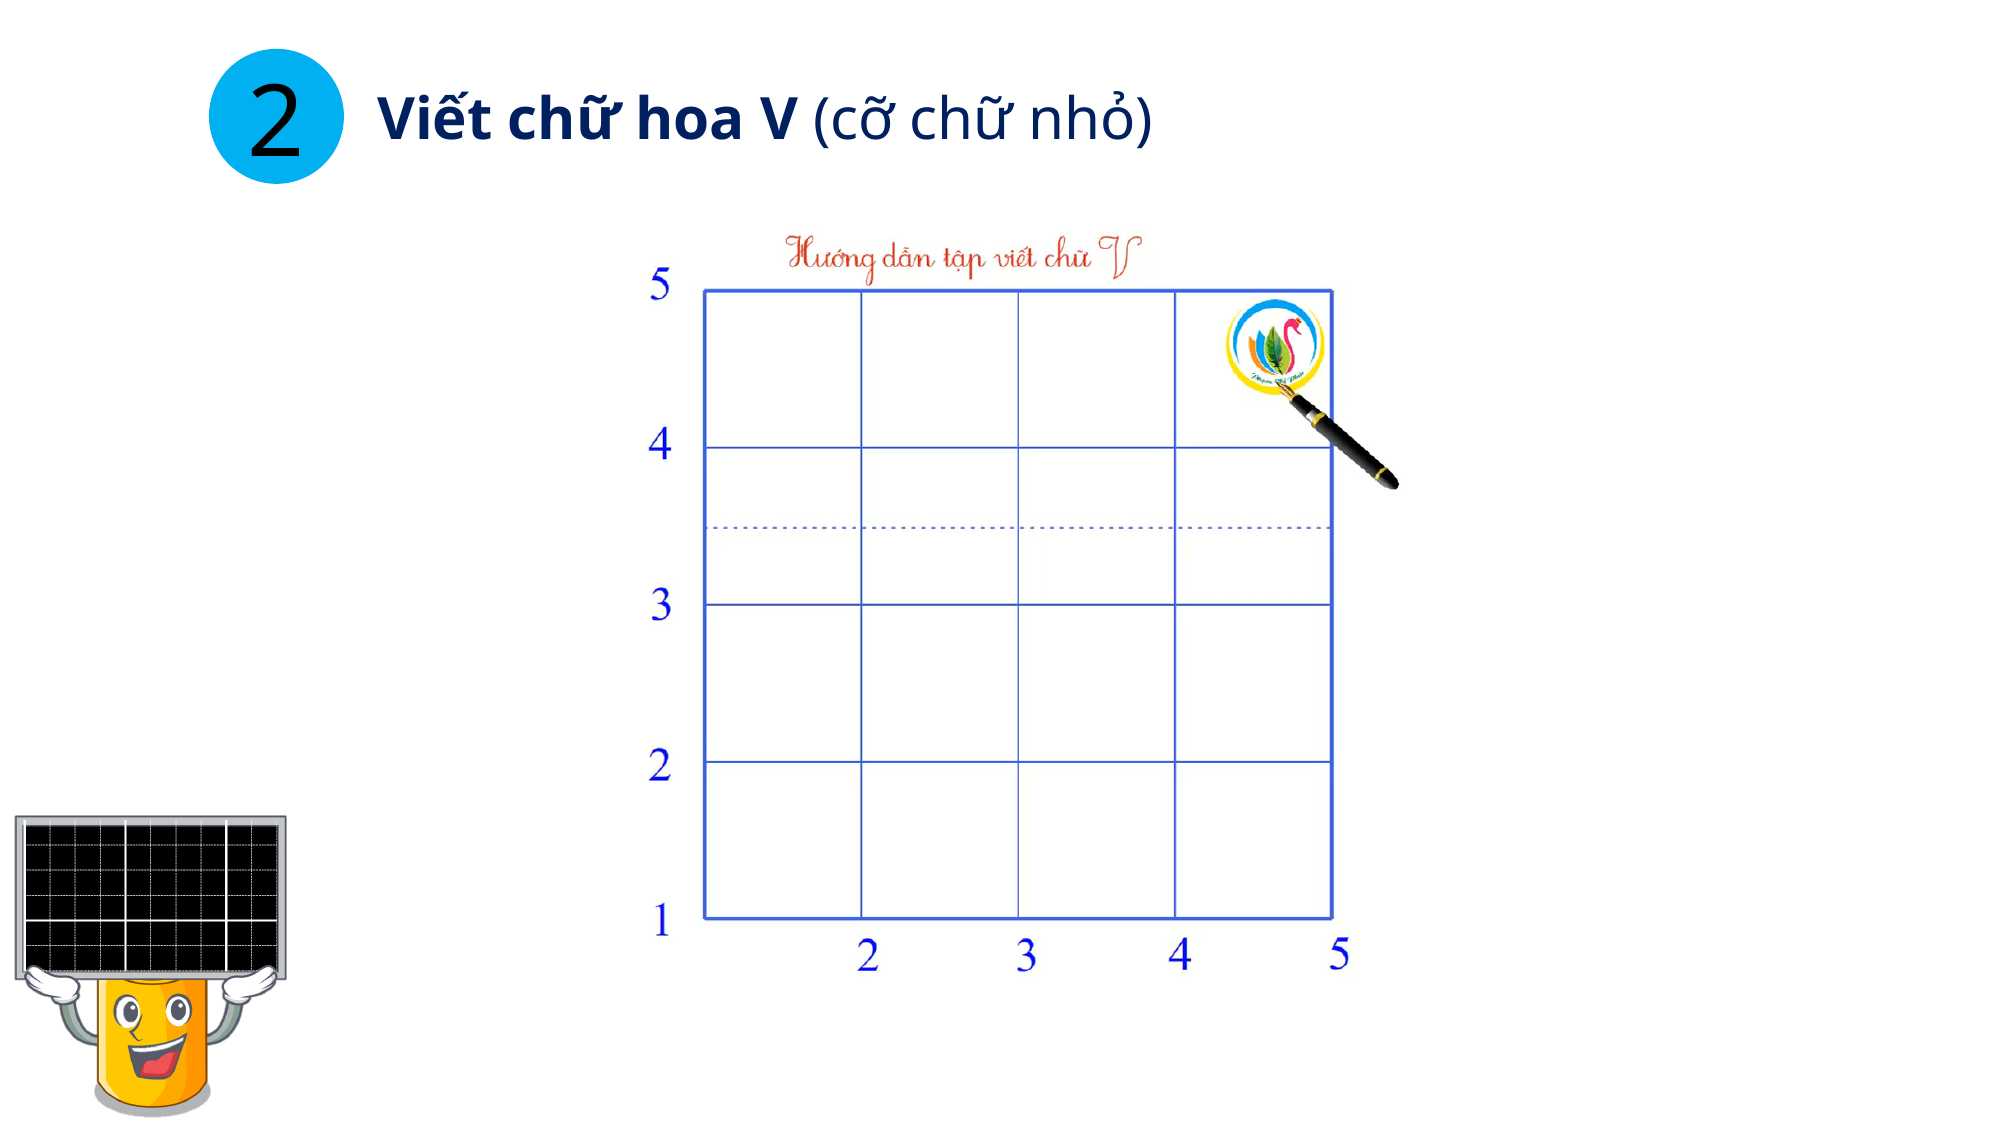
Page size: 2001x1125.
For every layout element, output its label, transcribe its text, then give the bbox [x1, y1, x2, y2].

text_box Viết chữ hoa V (cỡ chữ nhỏ) [362, 22, 1954, 211]
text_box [556, 229, 1444, 1118]
picture [0, 797, 322, 1122]
text_box 2 [208, 48, 344, 184]
